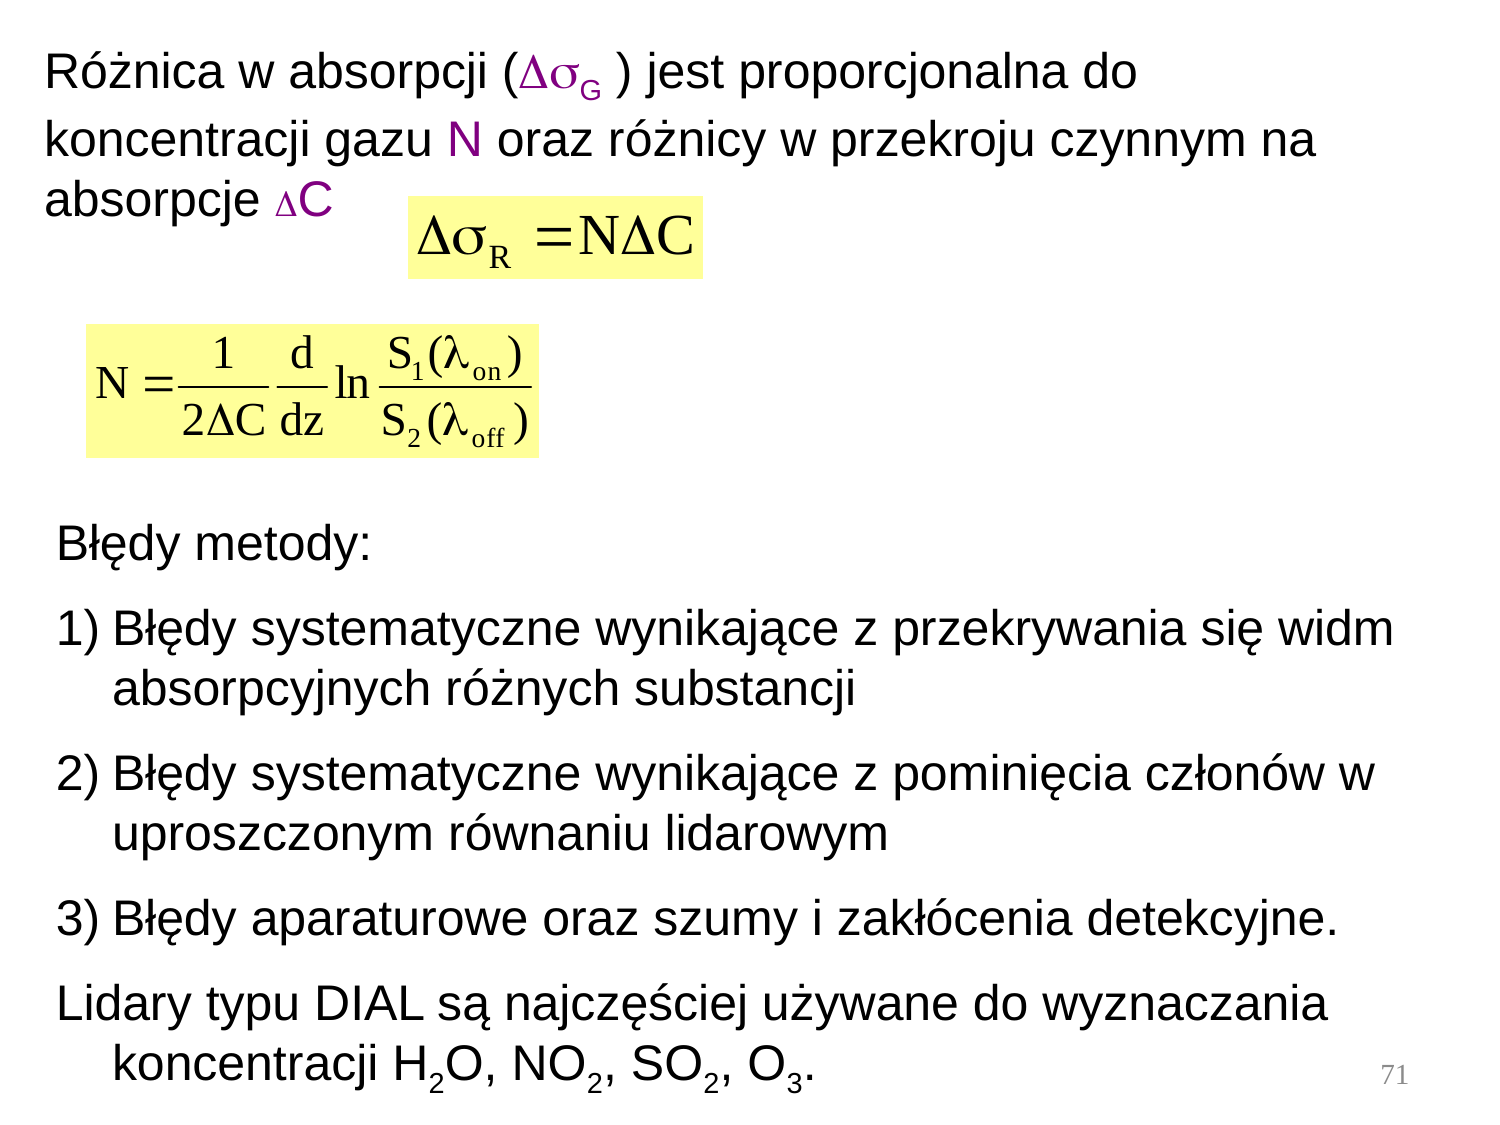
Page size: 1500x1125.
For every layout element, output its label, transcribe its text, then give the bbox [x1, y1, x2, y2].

text_box Różnica w absorpcji (G ) jest proporcjonalna do koncentracji gazu N oraz różnicy w przekroju czynnym na absorpcje C [29, 30, 1424, 234]
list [86, 323, 540, 459]
text_box Błędy metody: Błędy systematyczne wynikające z przekrywania się widm absorpcyjnych różnych substancji Błędy systematyczne wynikające z pominięcia członów w uproszczonym równaniu lidarowym Błędy aparaturowe oraz szumy i zakłócenia detekcyjne. Lidary typu DIAL są najczęściej używane do wyznaczania koncentracji H2O, NO2, SO2, O3. [41, 503, 1447, 1107]
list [407, 196, 704, 279]
